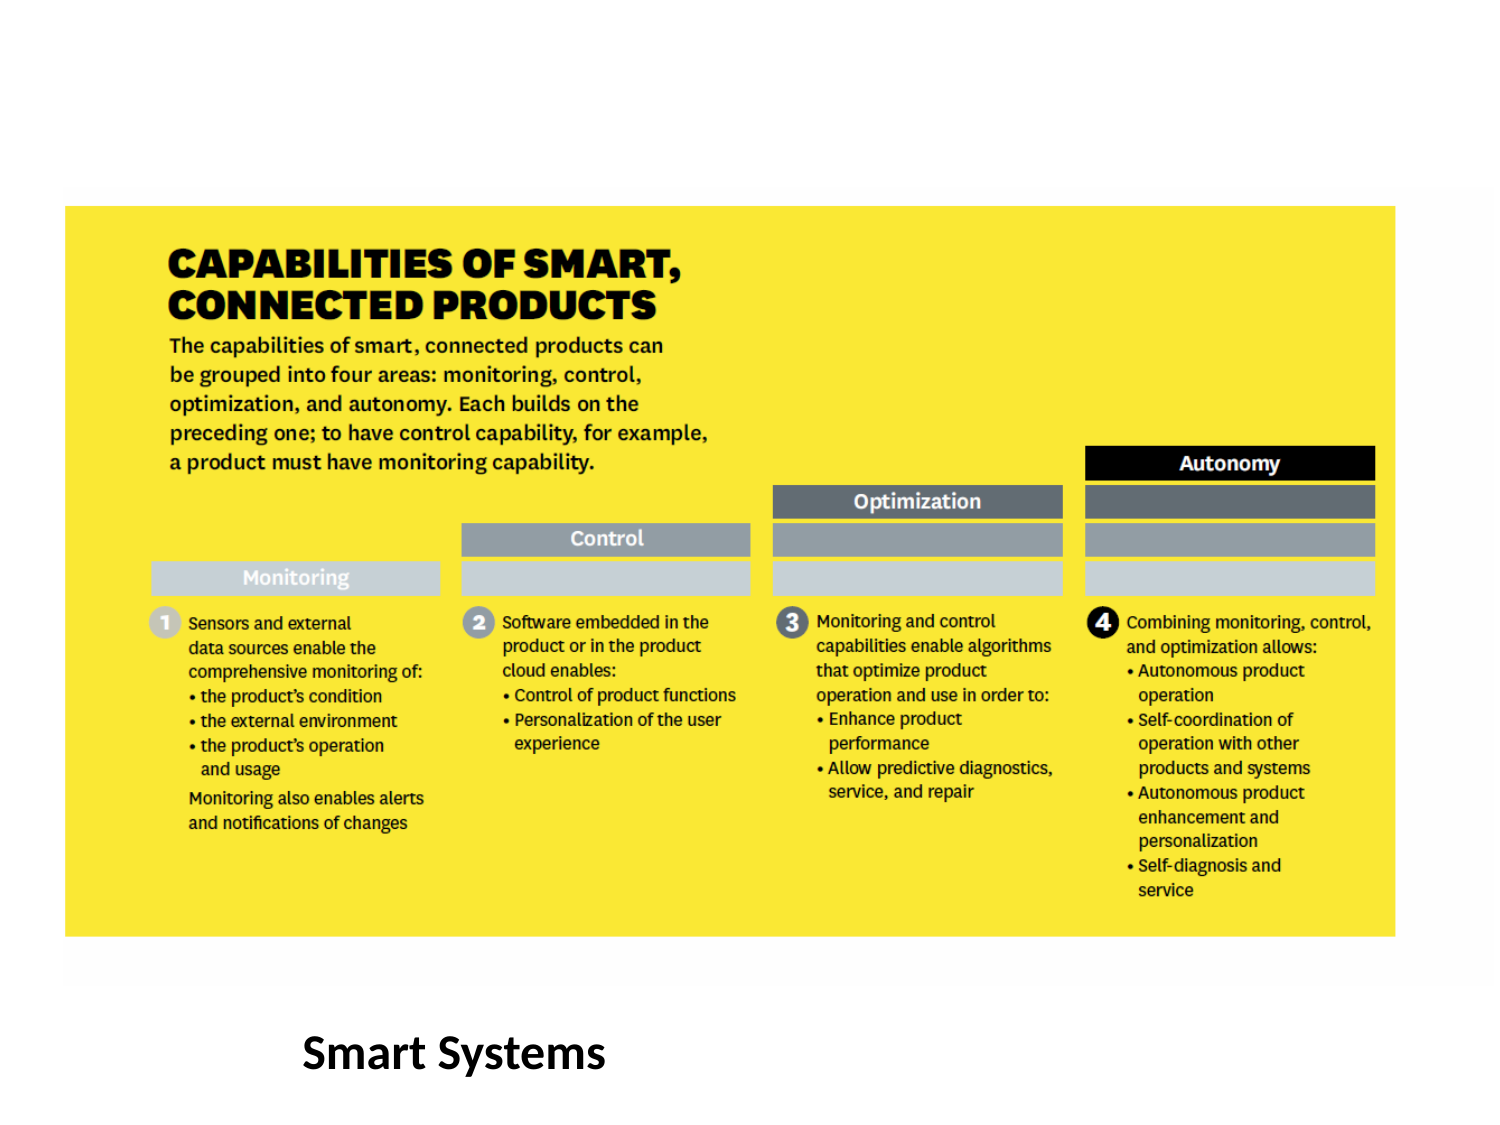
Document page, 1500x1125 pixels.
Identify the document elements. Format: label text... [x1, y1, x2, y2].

picture [62, 187, 1495, 987]
text_box Smart Systems [287, 1012, 1163, 1088]
